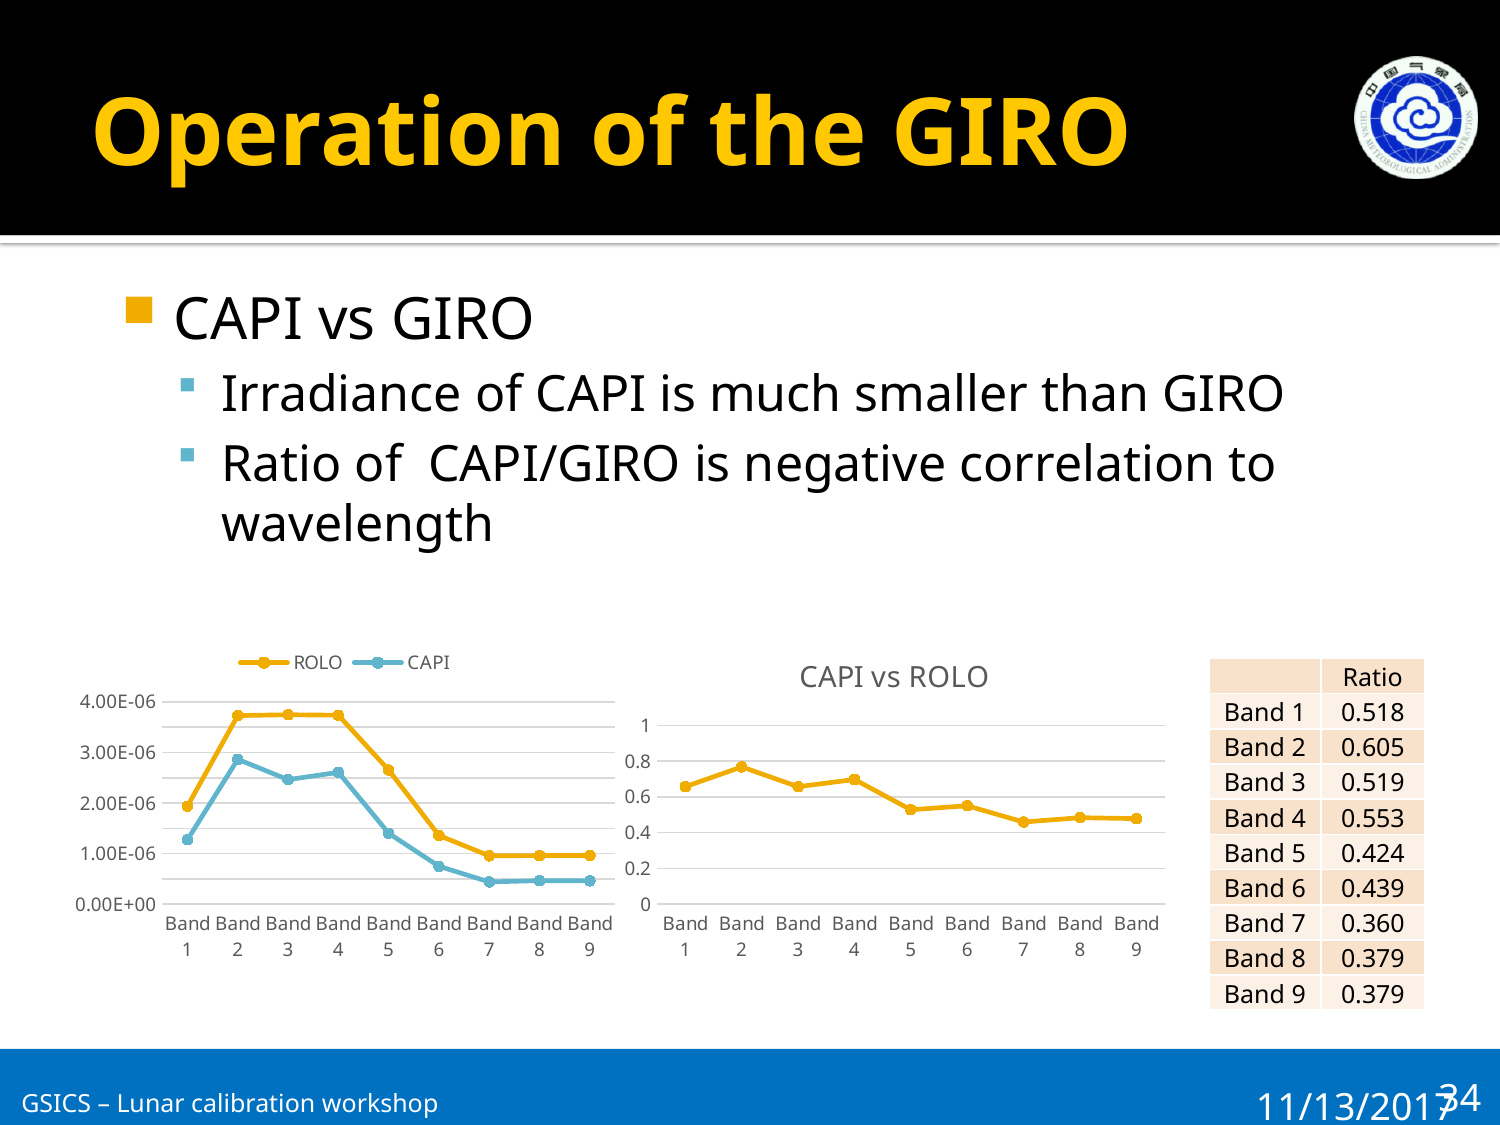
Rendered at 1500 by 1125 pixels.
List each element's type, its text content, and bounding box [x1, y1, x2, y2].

title Operation of the GIRO [75, 24, 1425, 231]
table_cell Band 4 [1210, 800, 1320, 834]
table_cell 0.360 [1322, 906, 1424, 939]
table_header Ratio [1322, 659, 1424, 693]
table_cell 0.518 [1322, 694, 1424, 728]
chart [63, 632, 1176, 971]
table_cell 0.605 [1322, 730, 1424, 763]
table_cell Band 7 [1210, 906, 1320, 939]
table_header [1210, 659, 1320, 693]
table_cell Band 6 [1210, 870, 1320, 904]
table_cell Band 2 [1210, 730, 1320, 763]
picture [1425, 56, 1478, 179]
table_cell 0.424 [1322, 835, 1424, 869]
table_cell Band 9 [1210, 976, 1320, 1009]
table_cell 0.553 [1322, 800, 1424, 834]
table_cell 0.519 [1322, 765, 1424, 798]
table_cell 0.439 [1322, 870, 1424, 904]
table_cell 0.379 [1322, 941, 1424, 974]
table_cell Band 1 [1210, 694, 1320, 728]
table_cell Band 5 [1210, 835, 1320, 869]
list CAPI vs GIRO Irradiance of CAPI is much smaller than GIRO Ratio of CAPI/GIRO is negative correlation to wavelength [86, 265, 1425, 802]
table_cell 0.379 [1322, 976, 1424, 1009]
table_cell Band 8 [1210, 941, 1320, 974]
table_cell Band 3 [1210, 765, 1320, 798]
